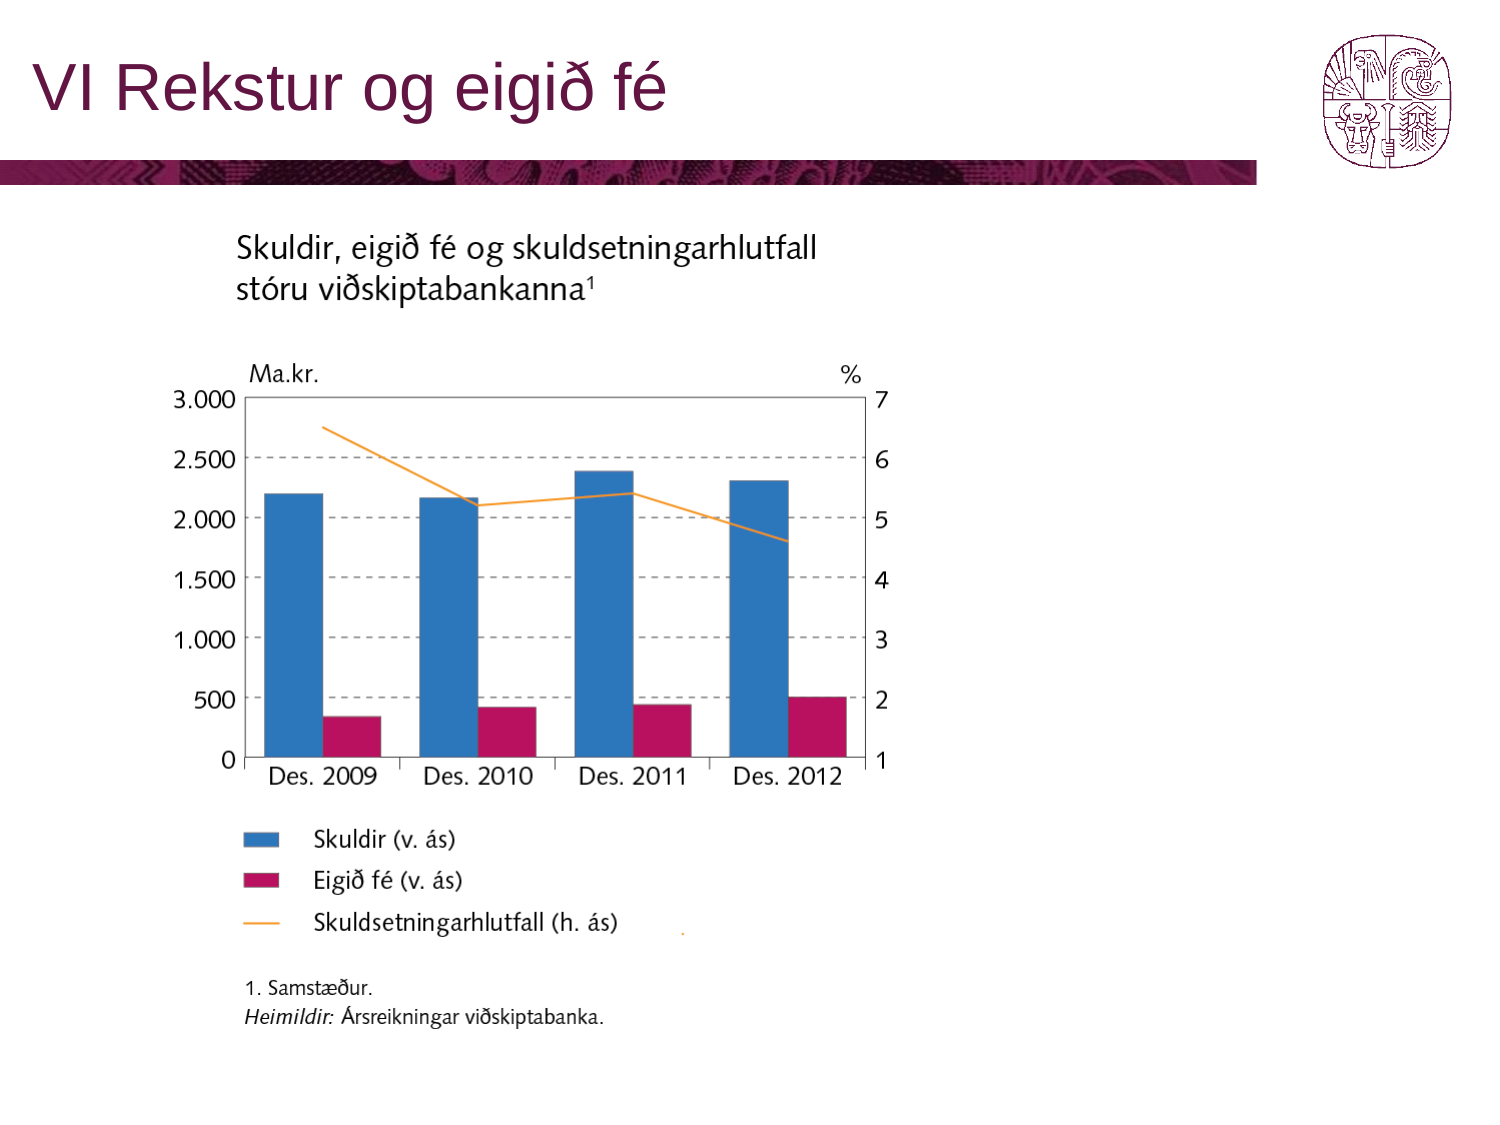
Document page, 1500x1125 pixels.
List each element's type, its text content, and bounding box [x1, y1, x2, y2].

title VI Rekstur og eigið fé [17, 19, 1247, 149]
picture [0, 160, 1258, 185]
picture [173, 231, 889, 1030]
picture [1316, 31, 1456, 173]
